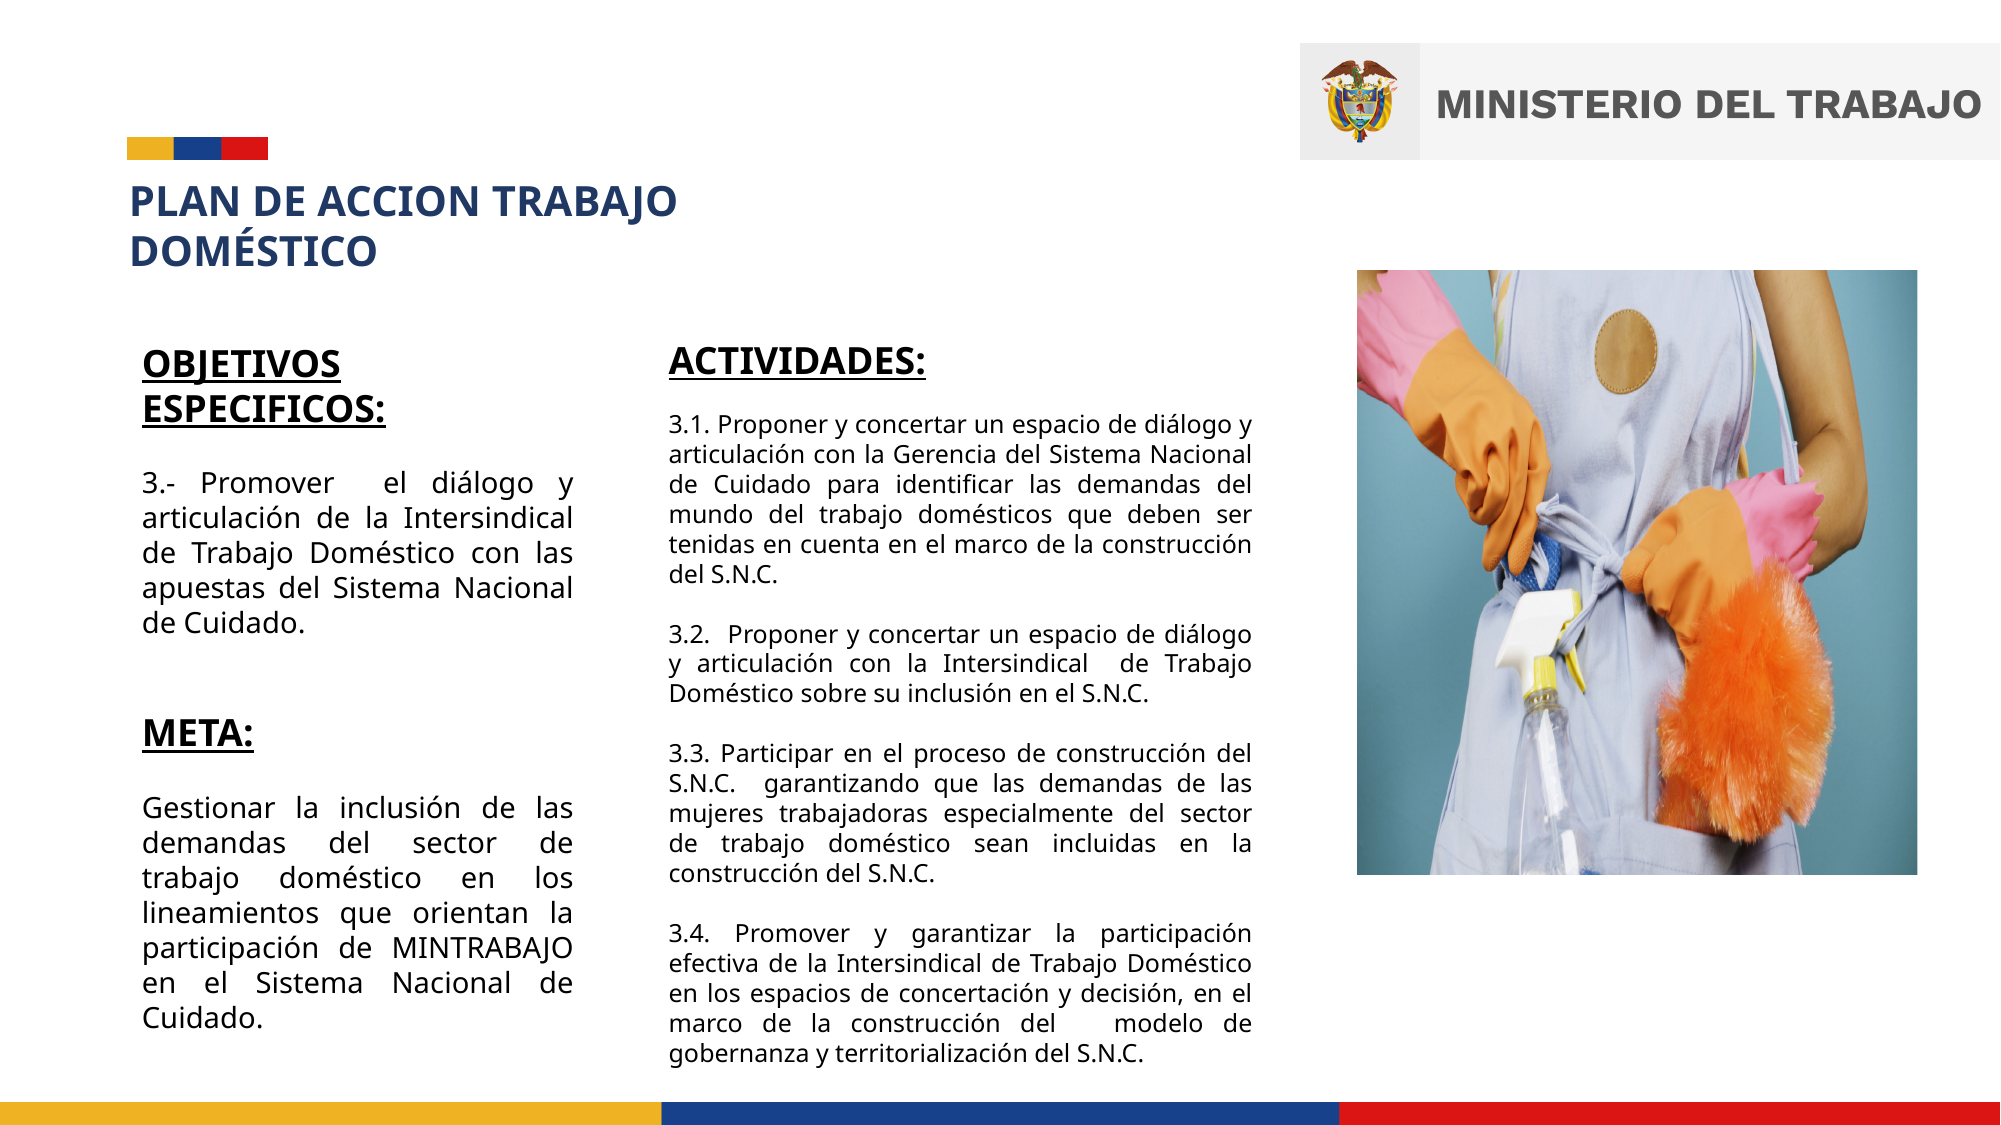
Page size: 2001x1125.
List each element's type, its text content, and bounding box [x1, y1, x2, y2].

text_box OBJETIVOS ESPECIFICOS: 3.- Promover el diálogo y articulación de la Intersindical de Trabajo Doméstico con las apuestas del Sistema Nacional de Cuidado. META: Gestionar la inclusión de las demandas del sector de trabajo doméstico en los lineamientos que orientan la participación de MINTRABAJO en el Sistema Nacional de Cuidado. [127, 287, 589, 1102]
picture [1300, 43, 2000, 160]
picture [127, 137, 268, 160]
picture [0, 1102, 2000, 1125]
text_box ACTIVIDADES: 3.1. Proponer y concertar un espacio de diálogo y articulación con la Gerencia del Sistema Nacional de Cuidado para identificar las demandas del mundo del trabajo domésticos que deben ser tenidas en cuenta en el marco de la construcción del S.N.C. 3.2. Proponer y concertar un espacio de diálogo y articulación con la Intersindical de Trabajo Doméstico sobre su inclusión en el S.N.C. 3.3. Participar en el proceso de construcción del S.N.C. garantizando que las demandas de las mujeres trabajadoras especialmente del sector de trabajo doméstico sean incluidas en la construcción del S.N.C. 3.4. Promover y garantizar la participación efectiva de la Intersindical de Trabajo Doméstico en los espacios de concertación y decisión, en el marco de la construcción del modelo de gobernanza y territorialización del S.N.C. [653, 224, 1269, 1102]
text_box PLAN DE ACCION TRABAJO DOMÉSTICO [114, 167, 933, 333]
picture [1357, 270, 1918, 875]
